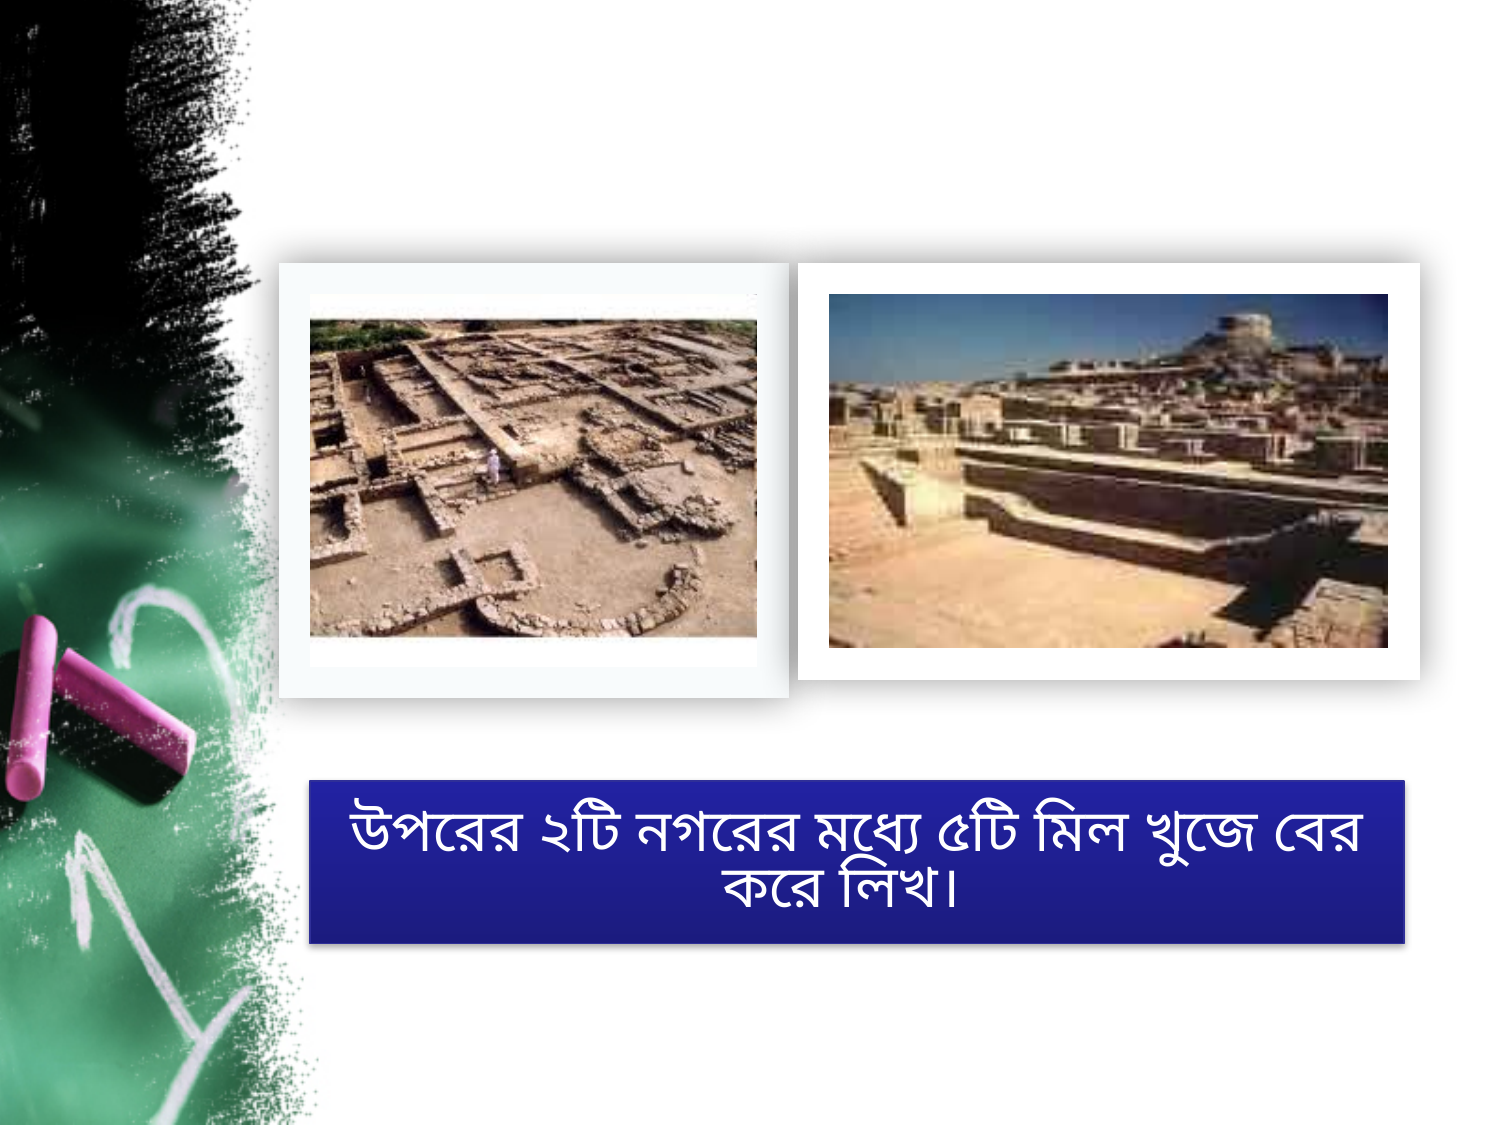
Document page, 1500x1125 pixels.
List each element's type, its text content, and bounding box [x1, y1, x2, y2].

text_box উপরের ২টি নগরের মধ্যে ৫টি মিল খুজে বের করে লিখ। [309, 780, 1405, 944]
picture [0, 0, 1500, 1125]
